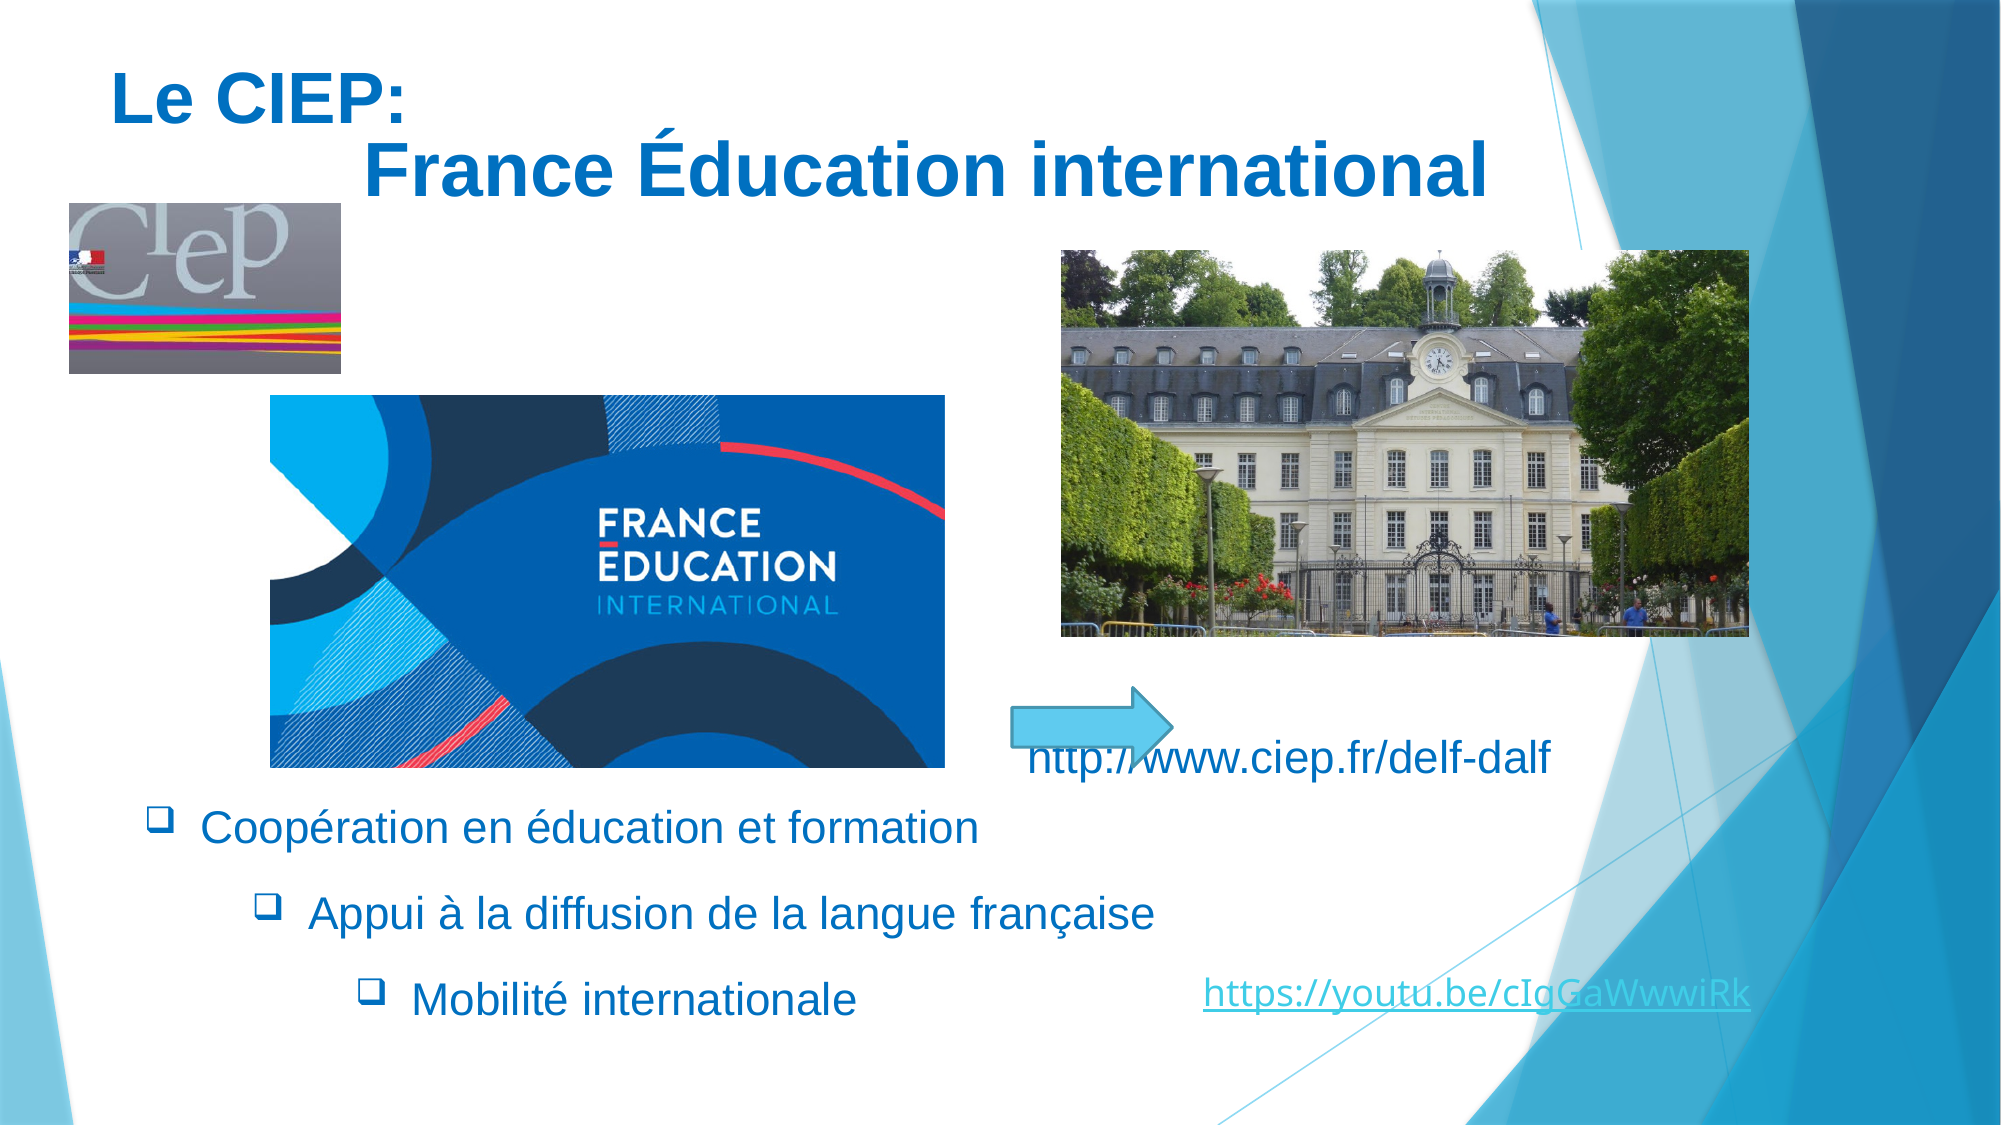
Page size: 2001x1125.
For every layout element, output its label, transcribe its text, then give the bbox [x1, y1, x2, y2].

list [69, 202, 341, 374]
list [1061, 250, 1749, 638]
list Mobilité internationale [340, 946, 969, 1033]
list http://www.ciep.fr/delf-dalf [1012, 667, 1768, 788]
text_box [1010, 686, 1174, 769]
list Coopération en éducation et formation [129, 755, 1268, 861]
title Le CIEP: France Éducation international [95, 60, 1623, 230]
picture [269, 394, 946, 768]
text_box Appui à la diffusion de la langue française [236, 860, 1375, 947]
text_box https://youtu.be/cIgGaWwwiRk [1188, 961, 1791, 1028]
